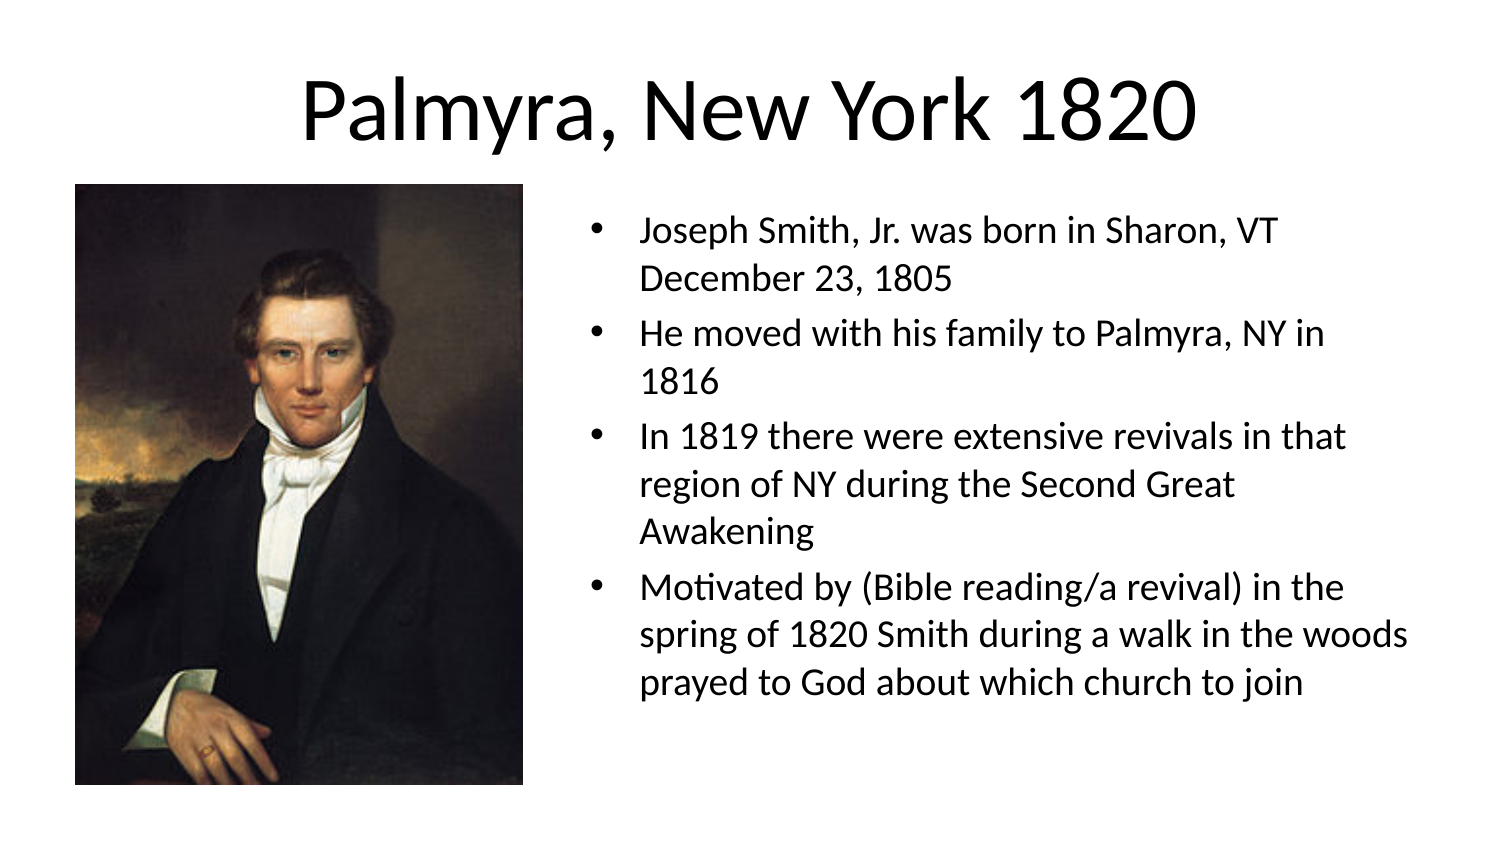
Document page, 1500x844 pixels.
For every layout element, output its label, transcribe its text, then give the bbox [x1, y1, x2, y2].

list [74, 184, 524, 785]
title Palmyra, New York 1820 [75, 33, 1425, 175]
list Joseph Smith, Jr. was born in Sharon, VT December 23, 1805 He moved with his family to Palmyra, NY in 1816 In 1819 there were extensive revivals in that region of NY during the Second Great Awakening Motivated by (Bible reading/a revival) in the spring of 1820 Smith during a walk in the woods prayed to God about which church to join [575, 196, 1425, 754]
